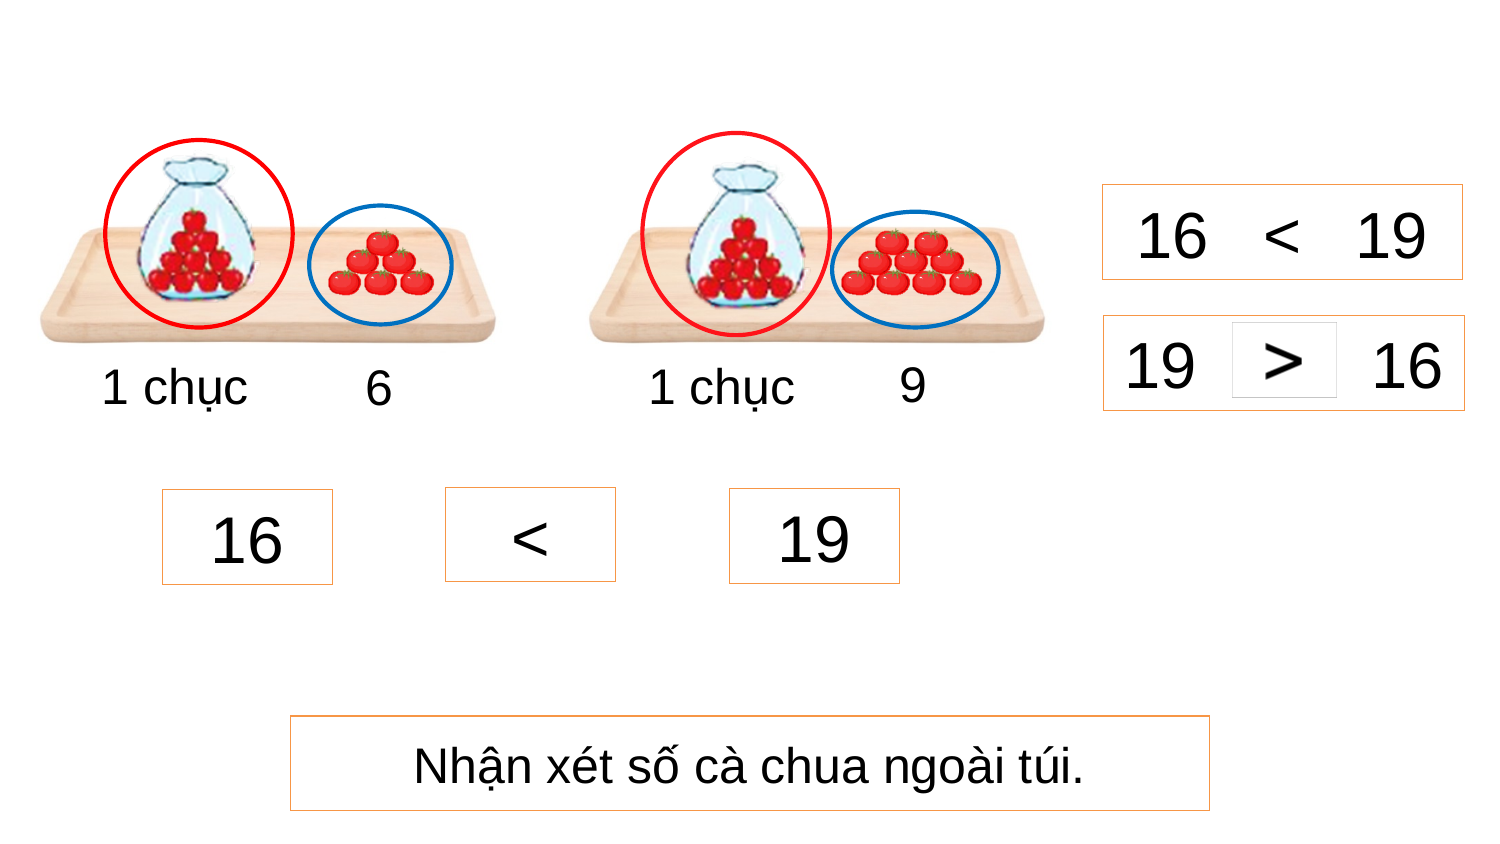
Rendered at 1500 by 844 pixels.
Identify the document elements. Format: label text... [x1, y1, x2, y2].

text_box 16 [162, 489, 333, 585]
text_box Nhận xét số cà chua ngoài túi. [290, 716, 1210, 811]
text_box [585, 139, 1052, 364]
text_box [701, 130, 772, 138]
text_box 19 … 16 [1356, 315, 1465, 411]
text_box 19 … 16 [1103, 315, 1211, 411]
text_box 9 [860, 371, 967, 421]
text_box 1 chục [32, 365, 319, 422]
text_box 6 [331, 372, 428, 423]
picture [1216, 292, 1352, 451]
text_box < [445, 487, 616, 582]
text_box 19 [729, 488, 900, 584]
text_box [37, 132, 504, 363]
text_box 1 chục [579, 347, 865, 422]
text_box 16 < 19 [1102, 184, 1463, 280]
